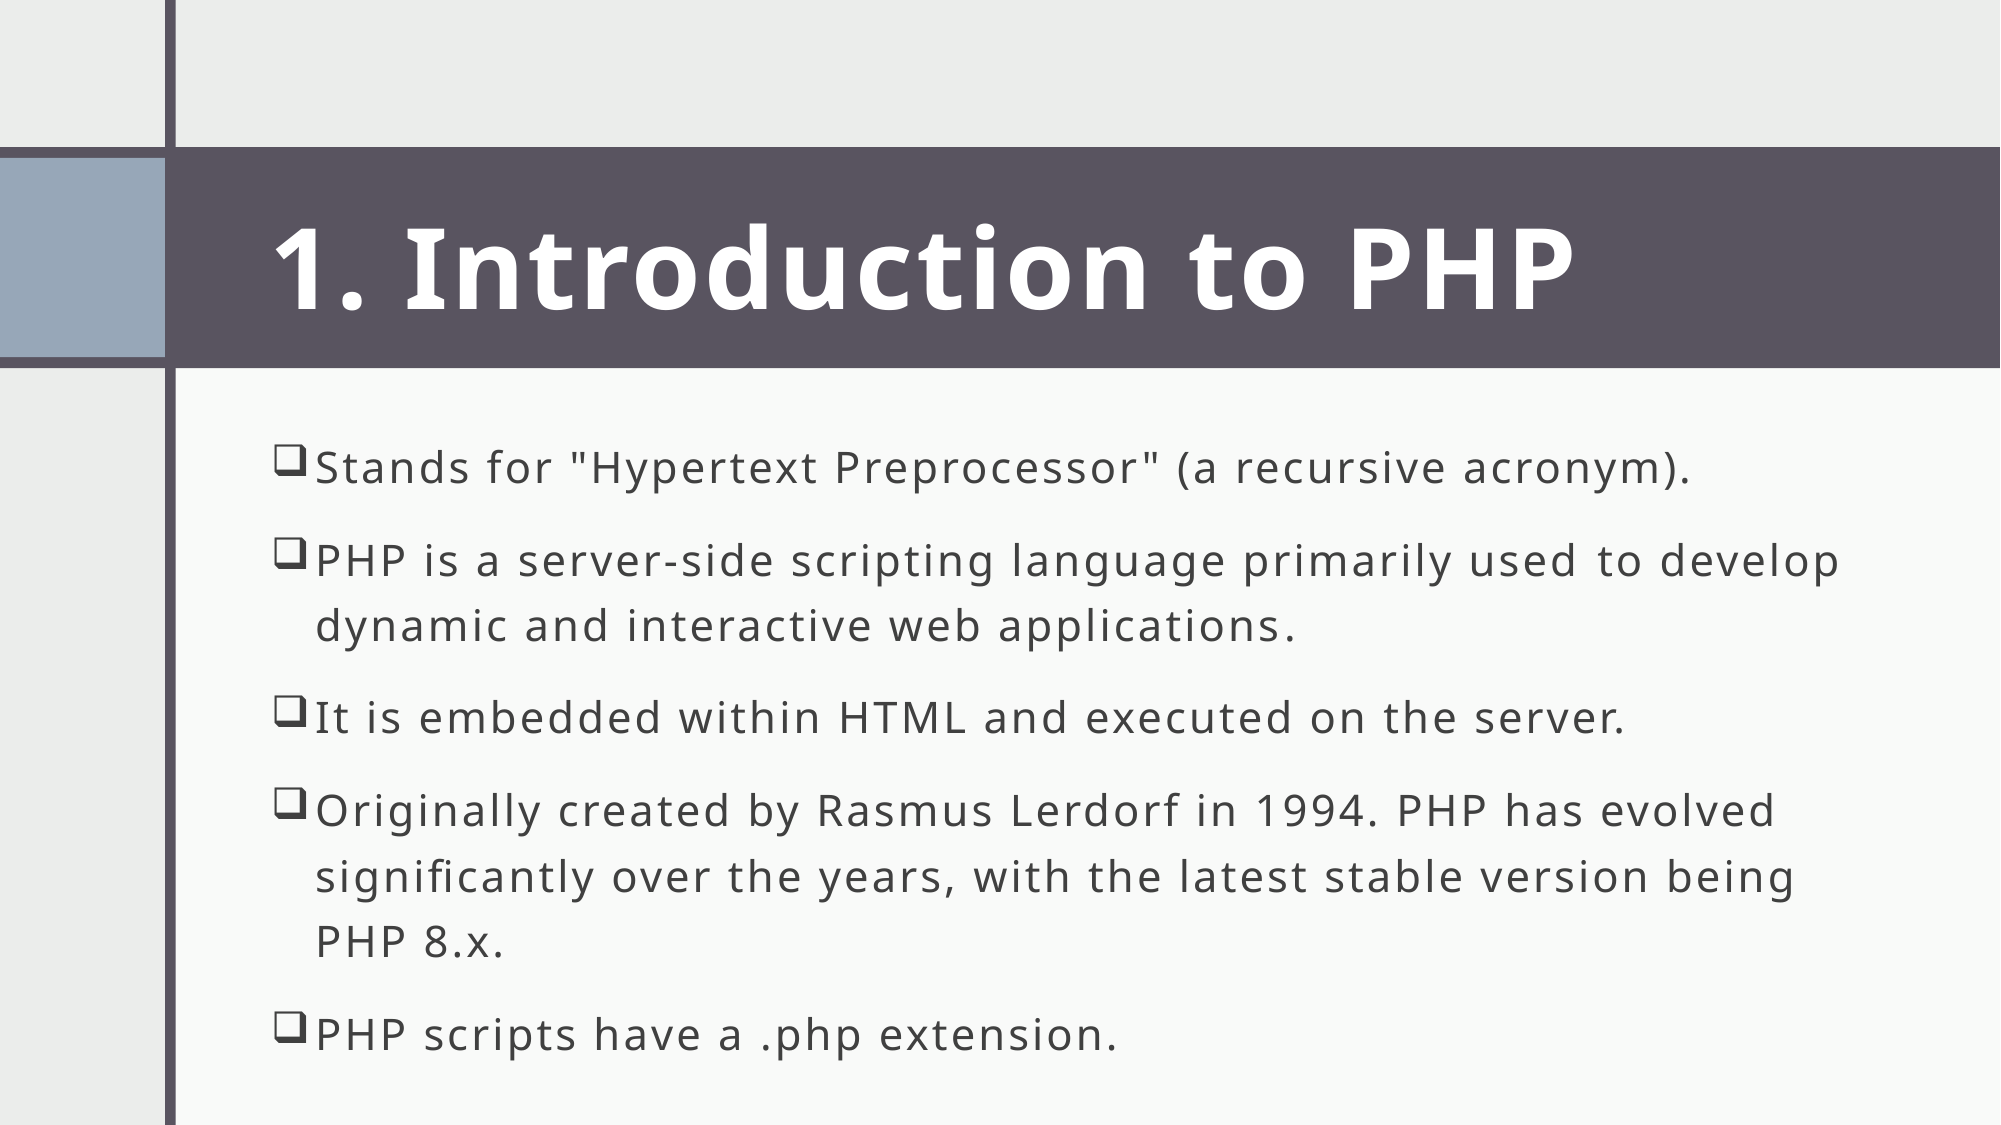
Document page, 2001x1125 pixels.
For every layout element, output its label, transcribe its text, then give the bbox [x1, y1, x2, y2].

title 1. Introduction to PHP [251, 157, 1895, 358]
list Stands for "Hypertext Preprocessor" (a recursive acronym). PHP is a server-side scripting language primarily used to develop dynamic and interactive web applications. It is embedded within HTML and executed on the server. Originally created by Rasmus Lerdorf in 1994. PHP has evolved significantly over the years, with the latest stable version being PHP 8.x. PHP scripts have a .php extension. [253, 408, 1896, 1081]
